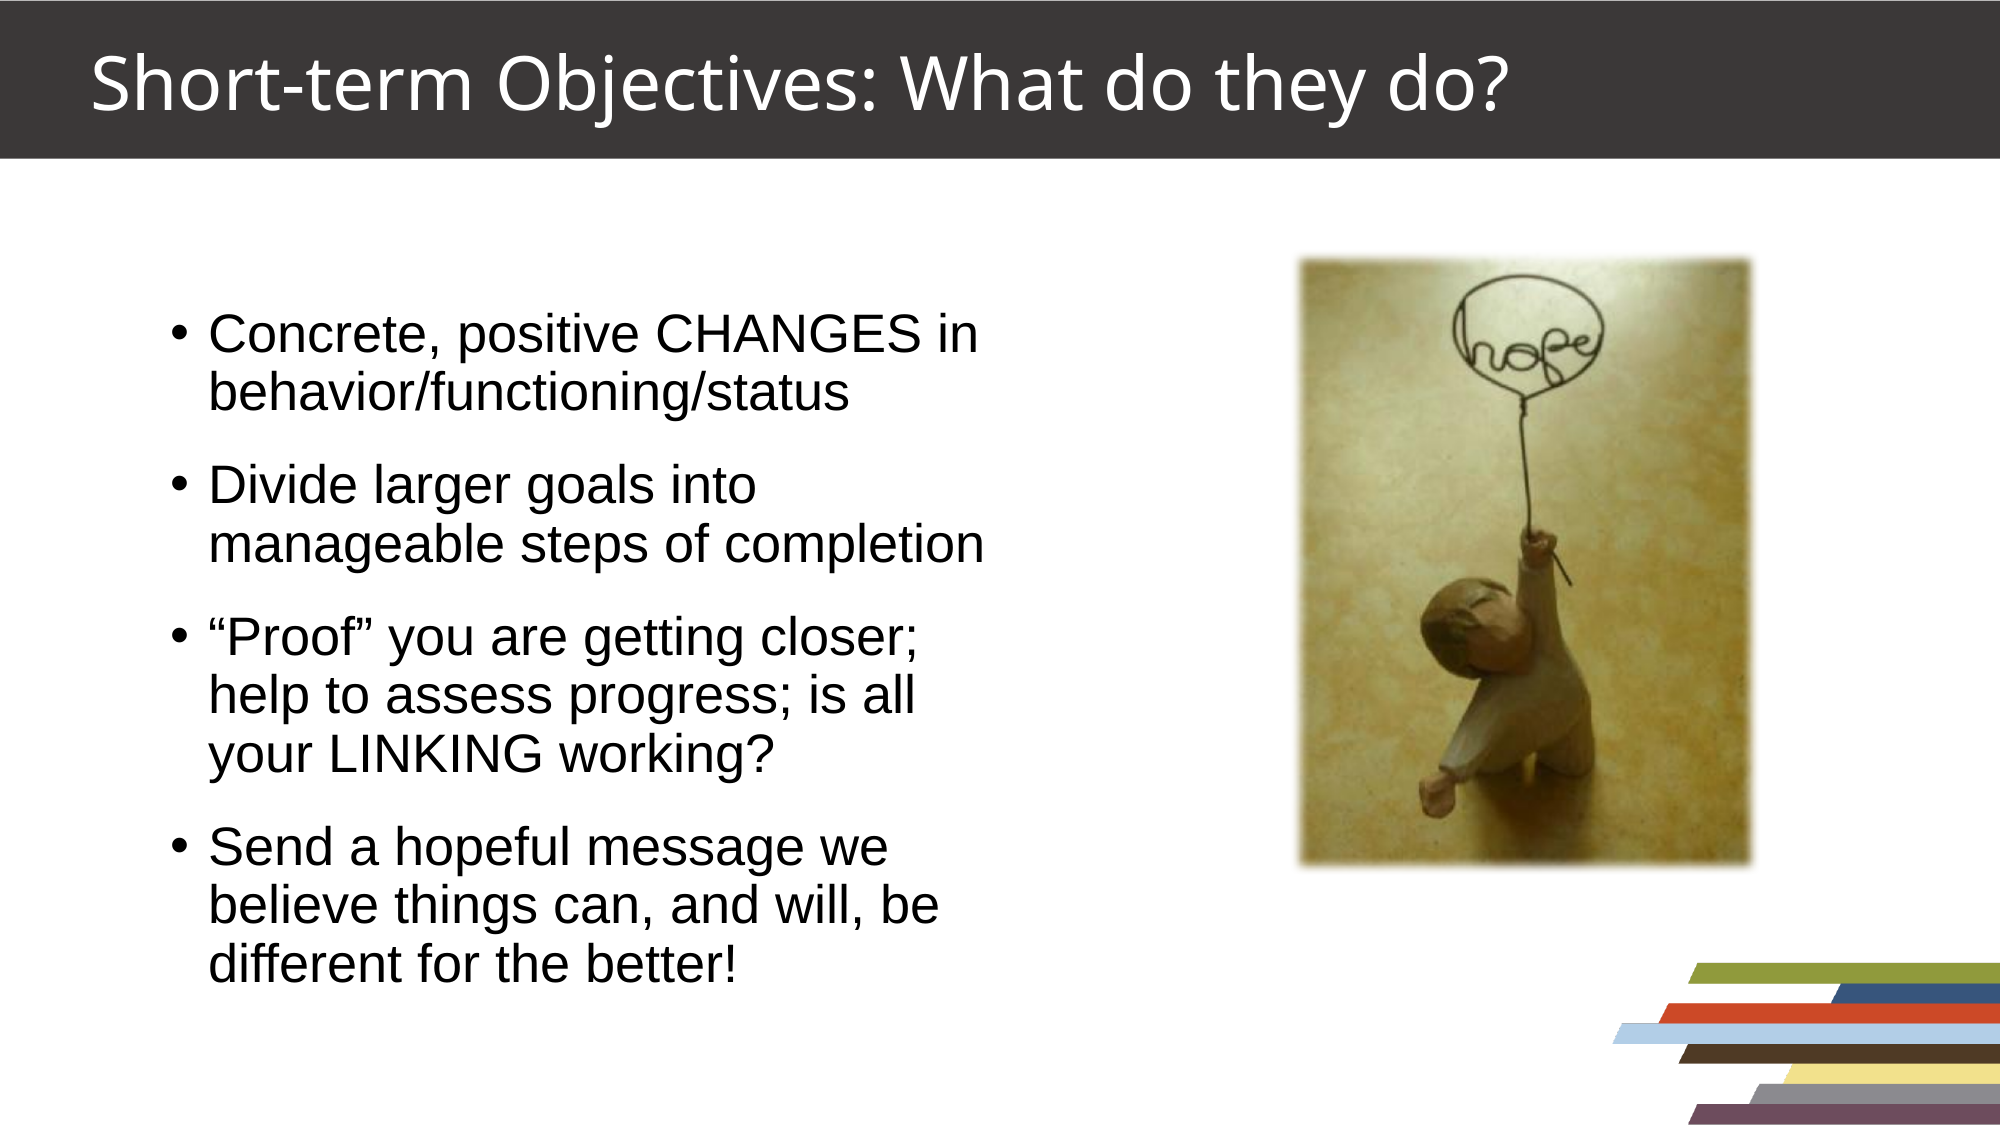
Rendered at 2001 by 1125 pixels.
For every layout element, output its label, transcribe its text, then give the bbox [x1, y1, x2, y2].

text_box [0, 0, 2000, 159]
picture [1592, 907, 2000, 1125]
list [1290, 249, 1760, 875]
title Short-term Objectives: What do they do? [75, 40, 1855, 131]
list Concrete, positive CHANGES in behavior/functioning/status Divide larger goals into manageable steps of completion “Proof” you are getting closer; help to assess progress; is all your LINKING working? Send a hopeful message we believe things can, and will, be different for the better! [155, 297, 1006, 1012]
